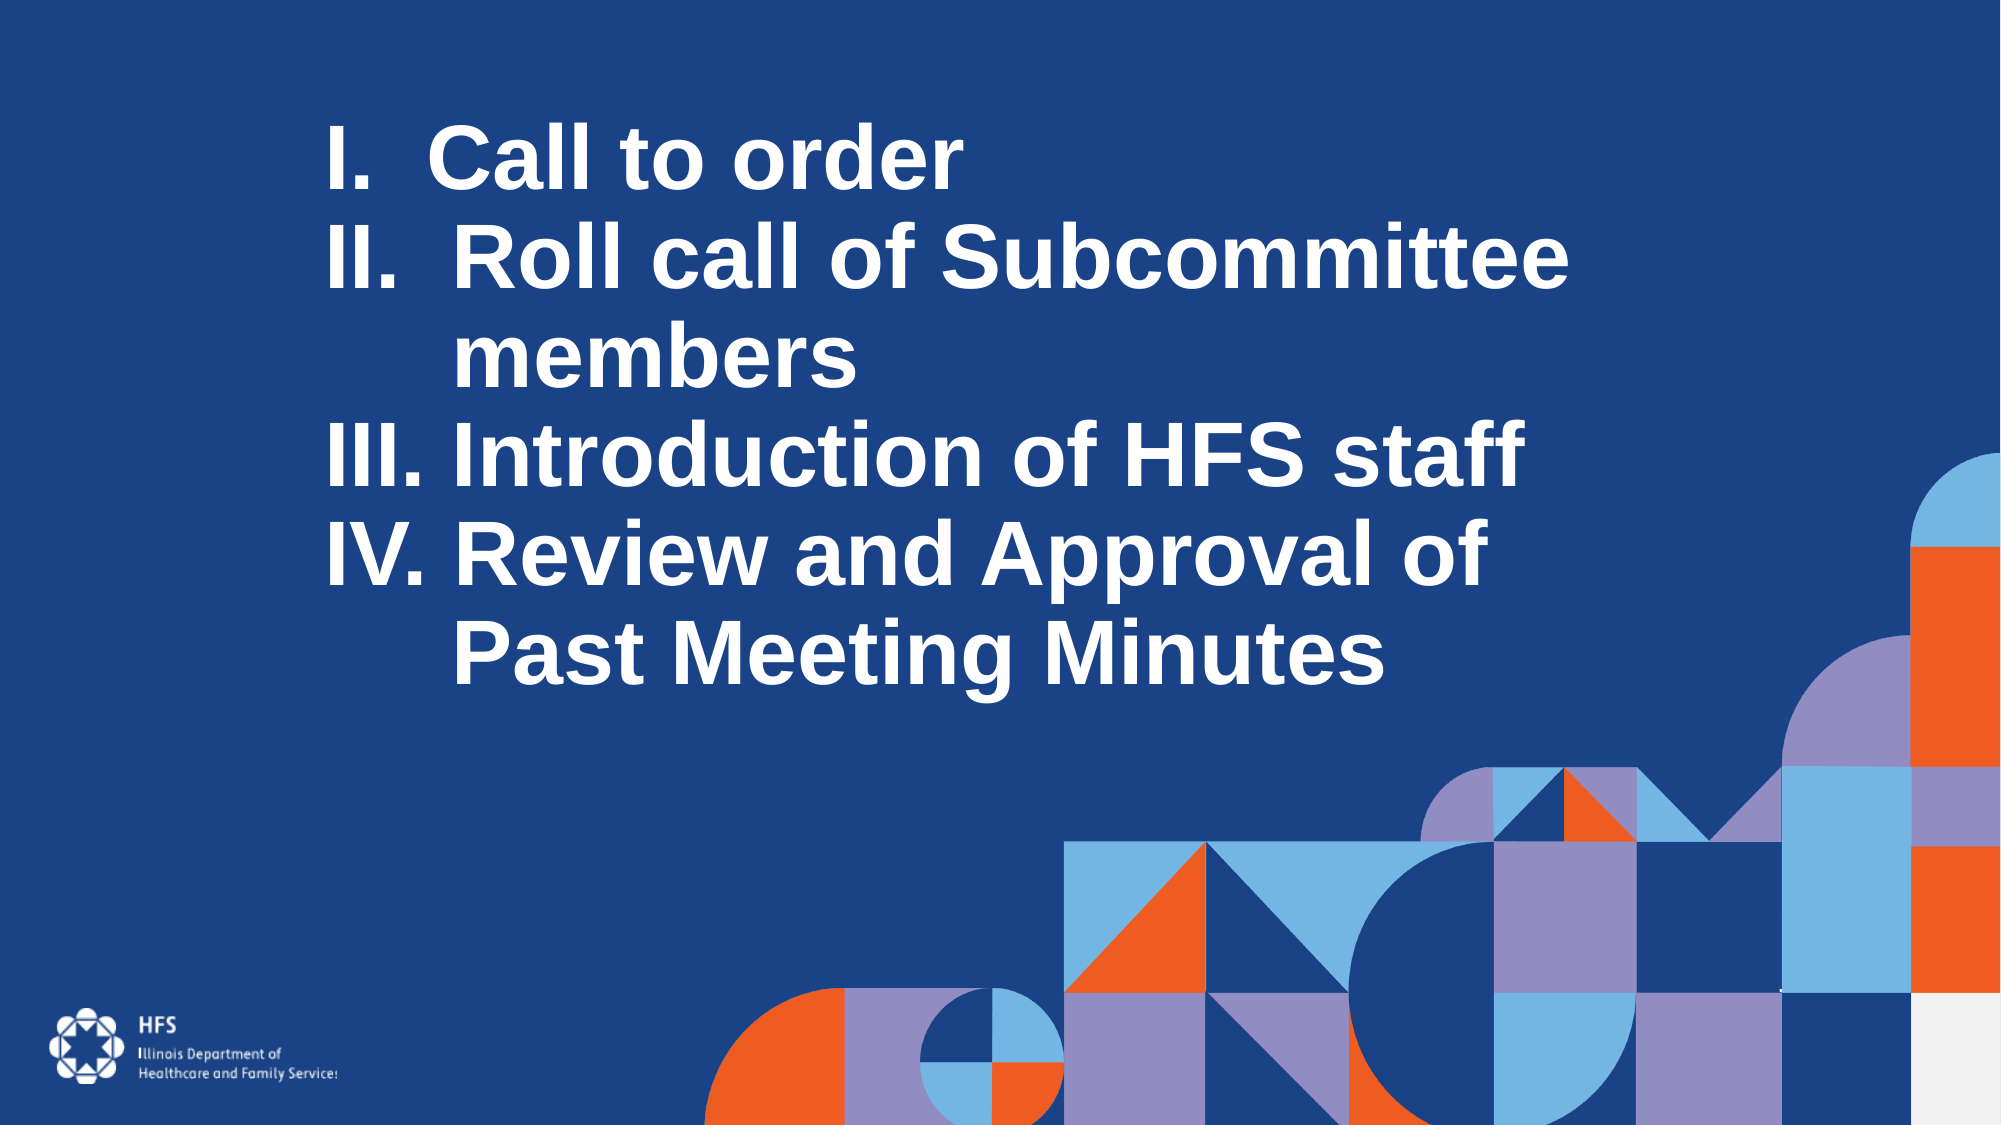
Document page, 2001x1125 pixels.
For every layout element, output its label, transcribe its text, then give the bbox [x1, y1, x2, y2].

title I. Call to order II. Roll call of Subcommittee members III. Introduction of HFS staff IV. Review and Approval of Past Meeting Minutes [309, 329, 1794, 485]
picture [700, 453, 2001, 1125]
